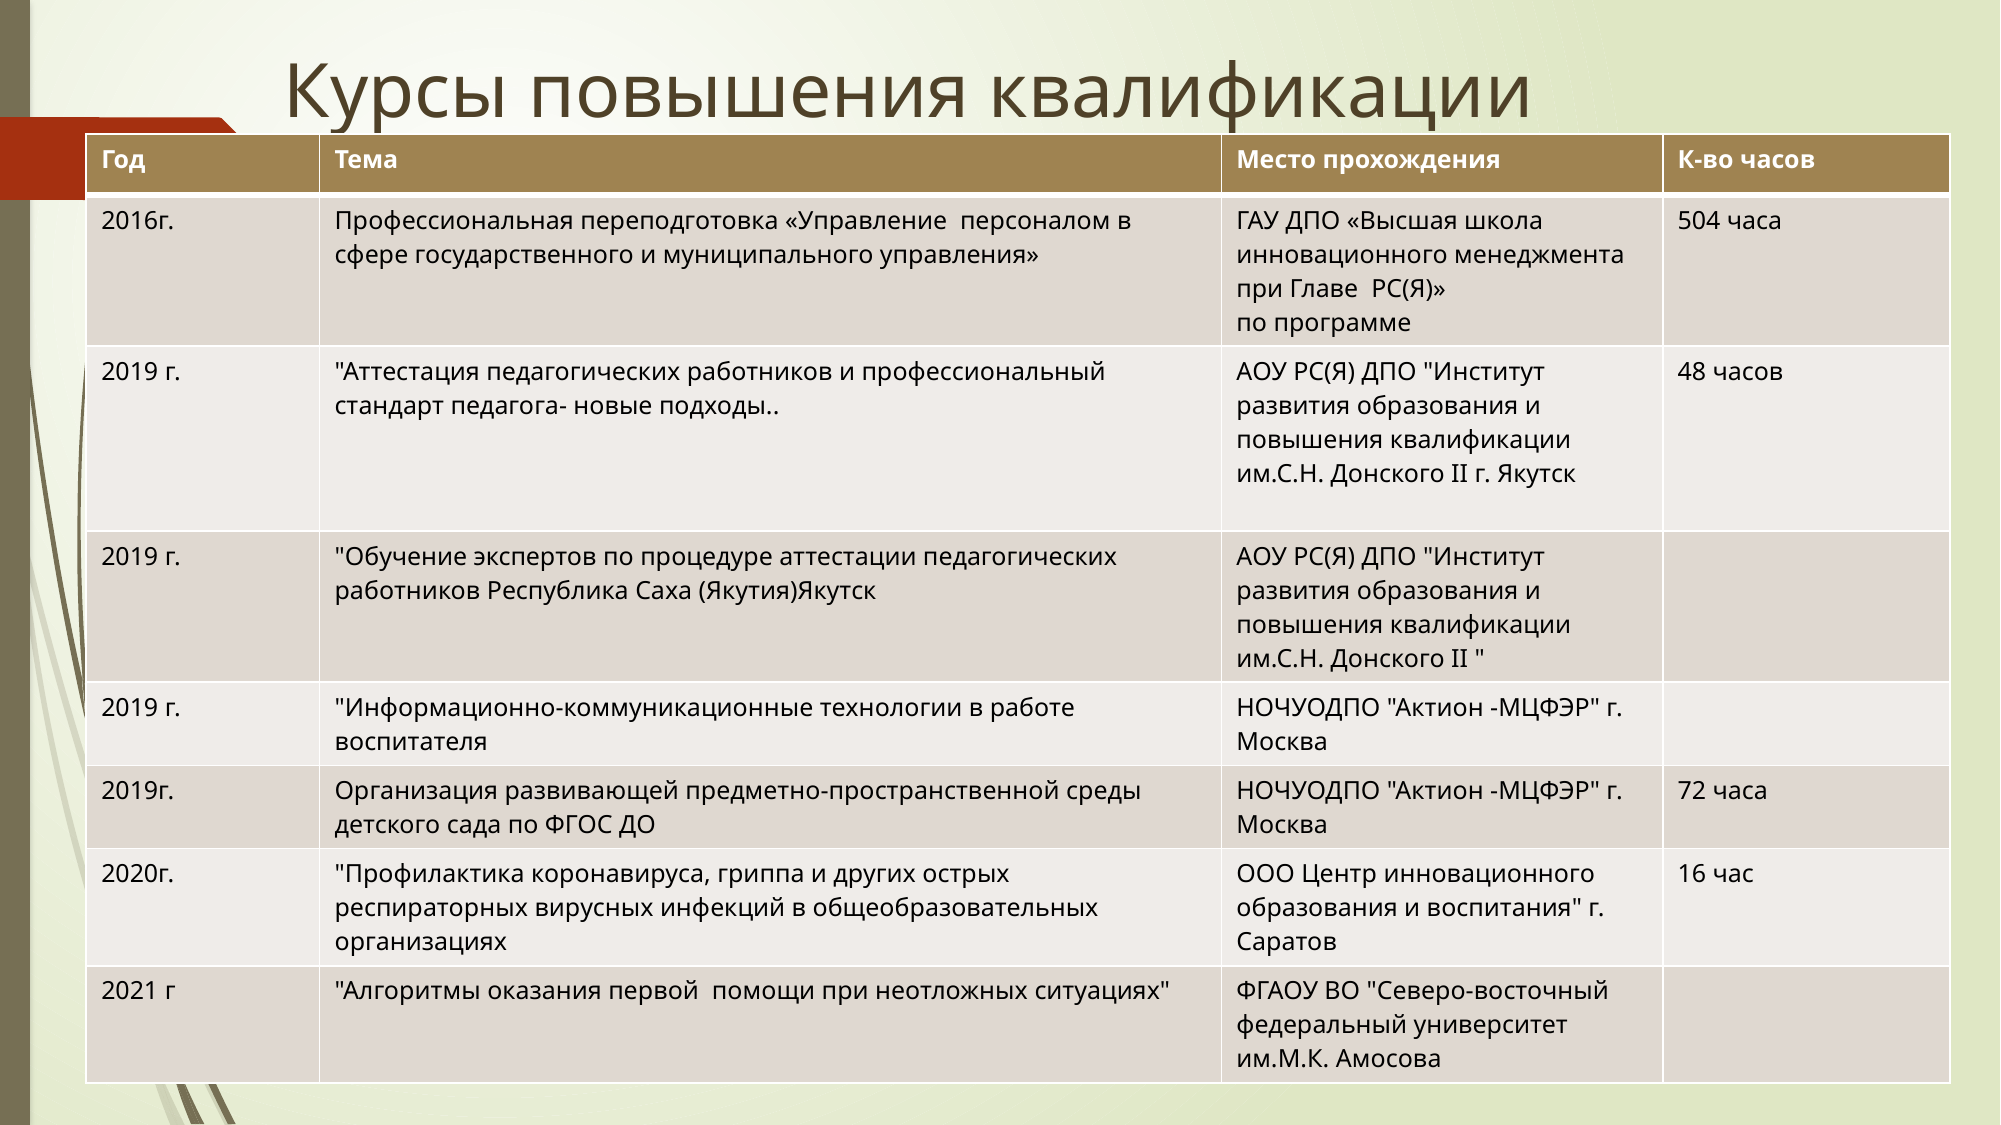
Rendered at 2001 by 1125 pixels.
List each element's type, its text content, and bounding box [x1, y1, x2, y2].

table_cell "Информационно-коммуникационные технологии в работе воспитателя [320, 683, 1221, 765]
table_cell 504 часа [1664, 198, 1949, 345]
table_cell АОУ РС(Я) ДПО "Институт развития образования и повышения квалификации им.С.Н. Донского II " [1222, 532, 1662, 681]
table_cell 48 часов [1664, 347, 1949, 530]
table_cell 2019 г. [87, 347, 319, 530]
table_cell 2019 г. [87, 532, 319, 681]
table_cell ФГАОУ ВО "Северо-восточный федеральный университет им.М.К. Амосова [1222, 967, 1662, 1082]
table_cell "Алгоритмы оказания первой помощи при неотложных ситуациях" [320, 967, 1221, 1082]
table_cell 2021 г [87, 967, 319, 1082]
table_cell НОЧУОДПО "Актион -МЦФЭР" г. Москва [1222, 766, 1662, 848]
table_cell АОУ РС(Я) ДПО "Институт развития образования и повышения квалификации им.С.Н. Донского II г. Якутск [1222, 347, 1662, 530]
title Курсы повышения квалификации [268, 34, 1731, 133]
table_cell "Профилактика коронавируса, гриппа и других острых респираторных вирусных инфекций в общеобразовательных организациях [320, 849, 1221, 965]
table_cell "Аттестация педагогических работников и профессиональный стандарт педагога- новые подходы.. [320, 347, 1221, 530]
table_header Тема [320, 135, 1221, 192]
table_cell 72 часа [1664, 766, 1949, 848]
table_header Место прохождения [1222, 135, 1662, 192]
table_cell [1664, 532, 1949, 681]
table_cell Организация развивающей предметно-пространственной среды детского сада по ФГОС ДО [320, 766, 1221, 848]
table_cell 2016г. [87, 198, 319, 345]
table_cell ООО Центр инновационного образования и воспитания" г. Саратов [1222, 849, 1662, 965]
table_cell [1664, 967, 1949, 1082]
table_cell 2019 г. [87, 683, 319, 765]
table_cell 2019г. [87, 766, 319, 848]
table_cell Профессиональная переподготовка «Управление персоналом в сфере государственного и муниципального управления» [320, 198, 1221, 345]
table_cell НОЧУОДПО "Актион -МЦФЭР" г. Москва [1222, 683, 1662, 765]
table_cell [1664, 683, 1949, 765]
table_cell "Обучение экспертов по процедуре аттестации педагогических работников Республика Саха (Якутия)Якутск [320, 532, 1221, 681]
table_header Год [87, 135, 319, 192]
table_cell ГАУ ДПО «Высшая школа инновационного менеджмента при Главе РС(Я)» по программе [1222, 198, 1662, 345]
table_header К-во часов [1664, 135, 1949, 192]
table_cell 16 час [1664, 849, 1949, 965]
table_cell 2020г. [87, 849, 319, 965]
